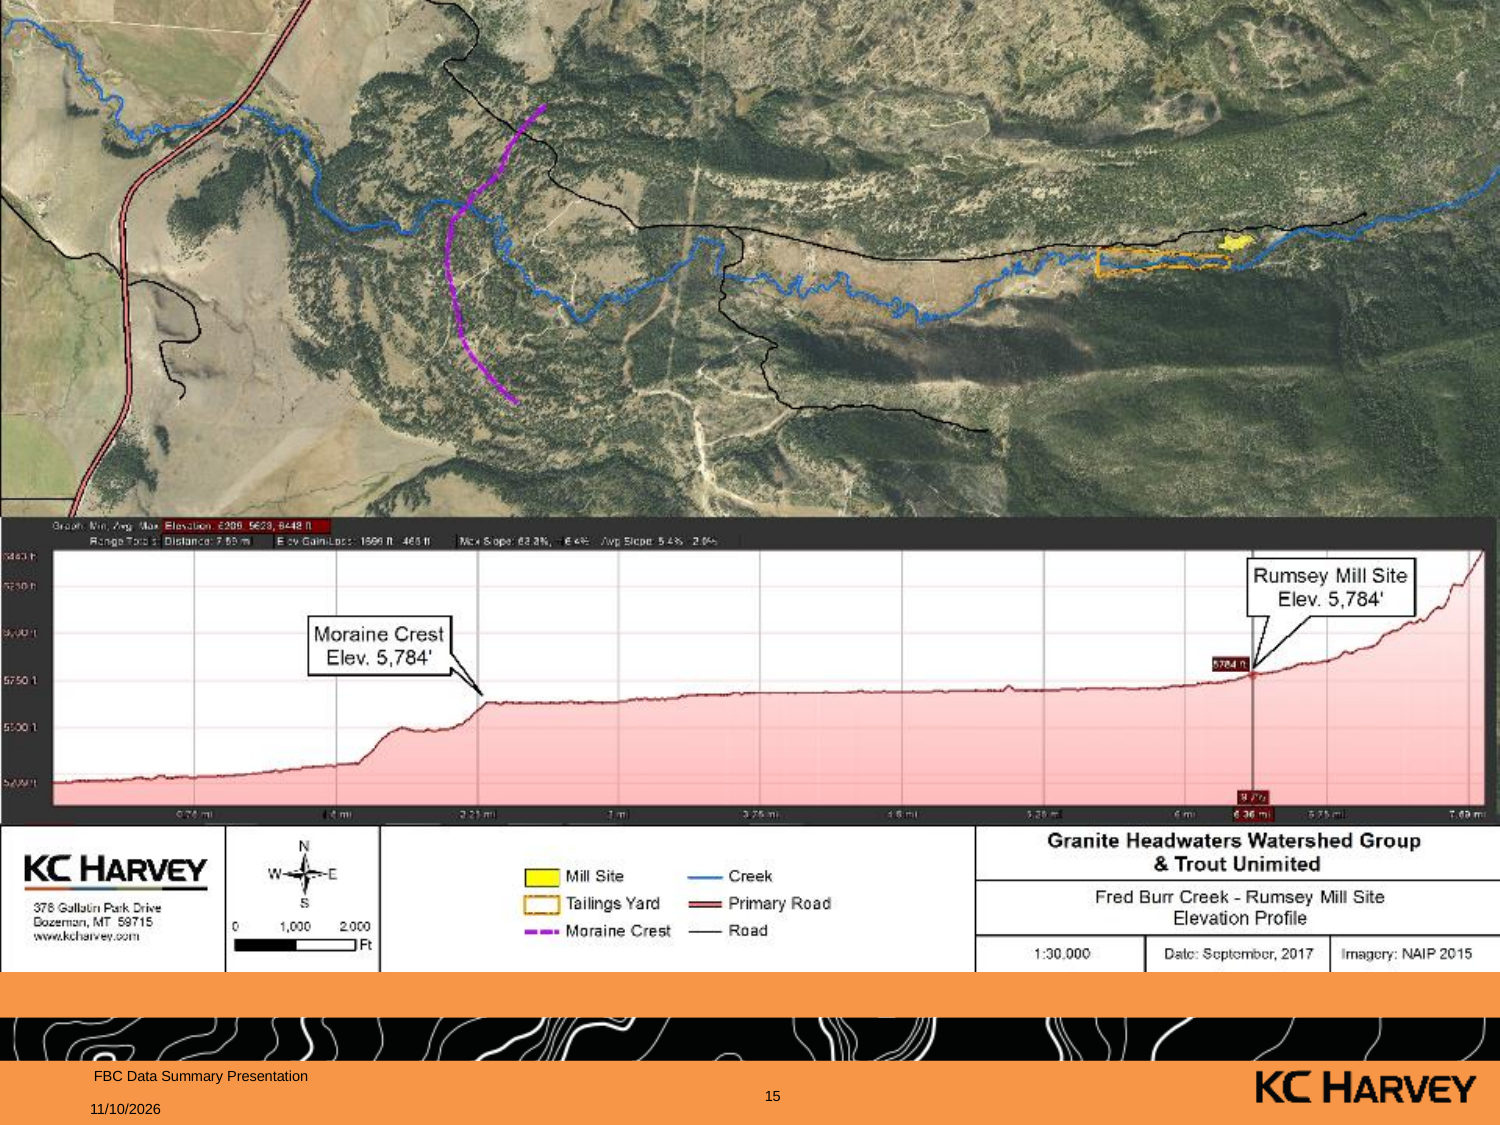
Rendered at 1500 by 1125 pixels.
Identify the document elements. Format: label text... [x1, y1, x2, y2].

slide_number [75, 1093, 425, 1125]
slide_number 15 [597, 1065, 948, 1125]
footer FBC Data Summary Presentation [75, 1058, 550, 1093]
picture [0, 0, 1500, 972]
picture [1255, 1070, 1478, 1106]
